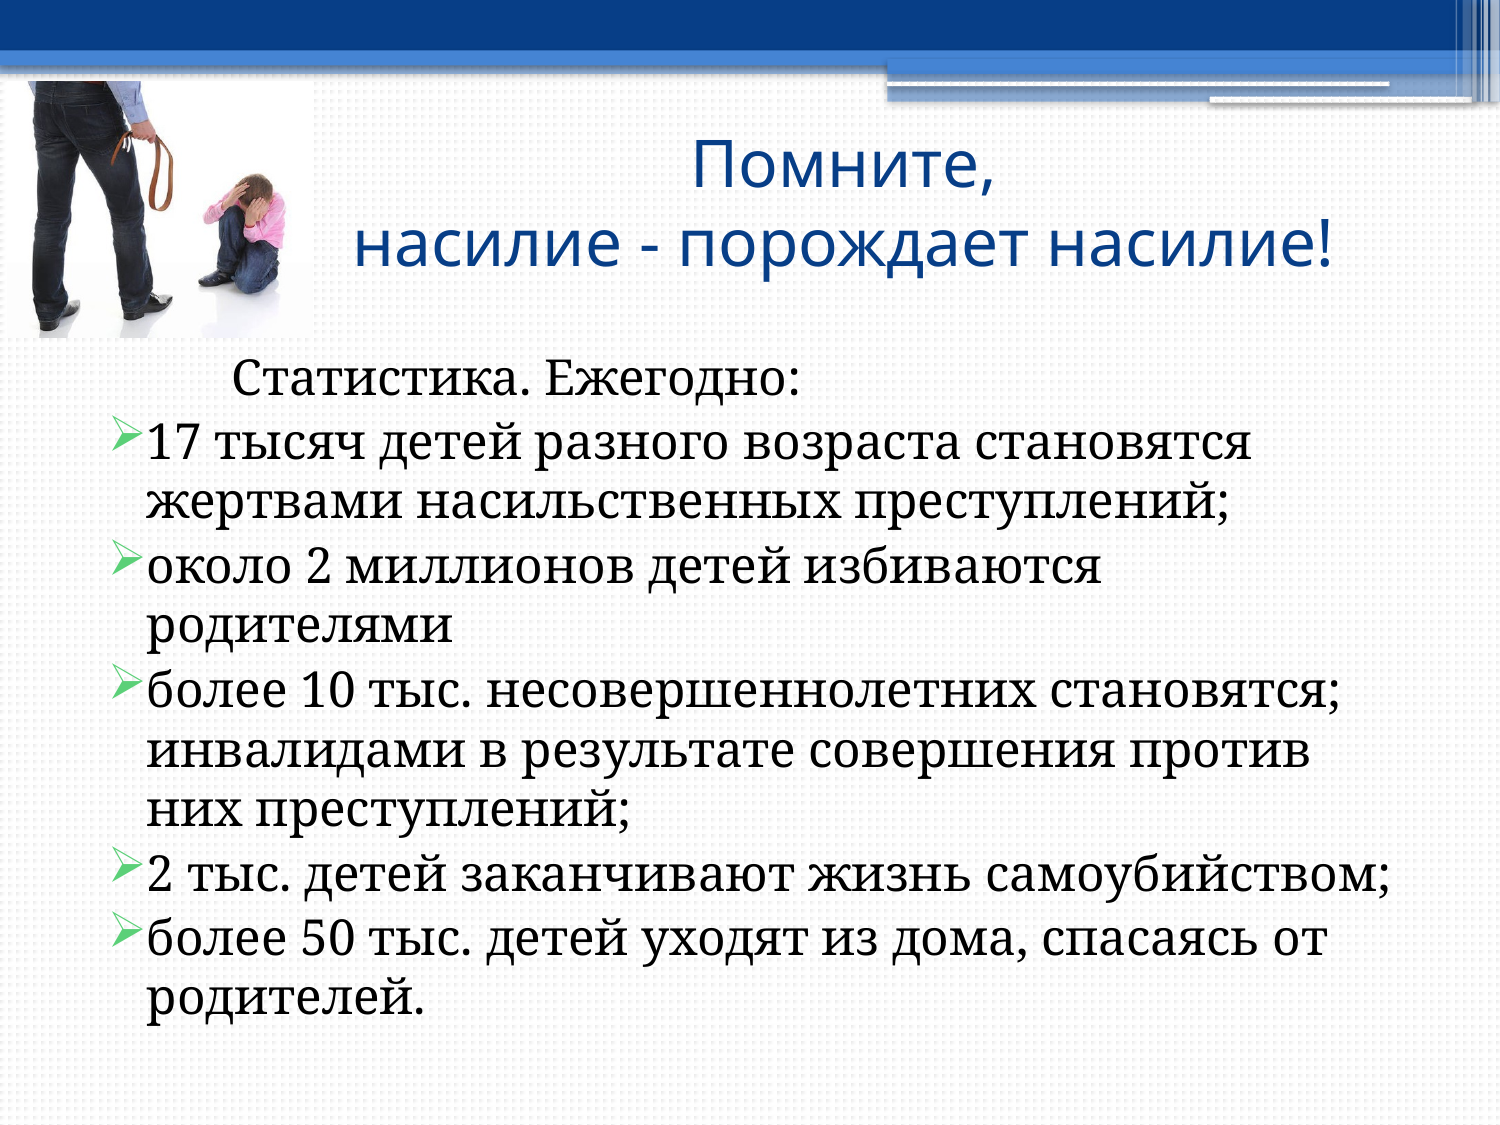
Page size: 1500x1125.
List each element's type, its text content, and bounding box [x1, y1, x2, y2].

picture [7, 80, 314, 339]
list Статистика. Ежегодно: 17 тысяч детей разного возраста становятся жертвами насильственных преступлений; около 2 миллионов детей избиваются родителями более 10 тыс. несовершеннолетних становятся; инвалидами в результате совершения против них преступлений; 2 тыс. детей заканчивают жизнь самоубийством; более 50 тыс. детей уходят из дома, спасаясь от родителей. [76, 338, 1427, 1048]
title Помните, насилие - порождает насилие! [320, 113, 1439, 289]
